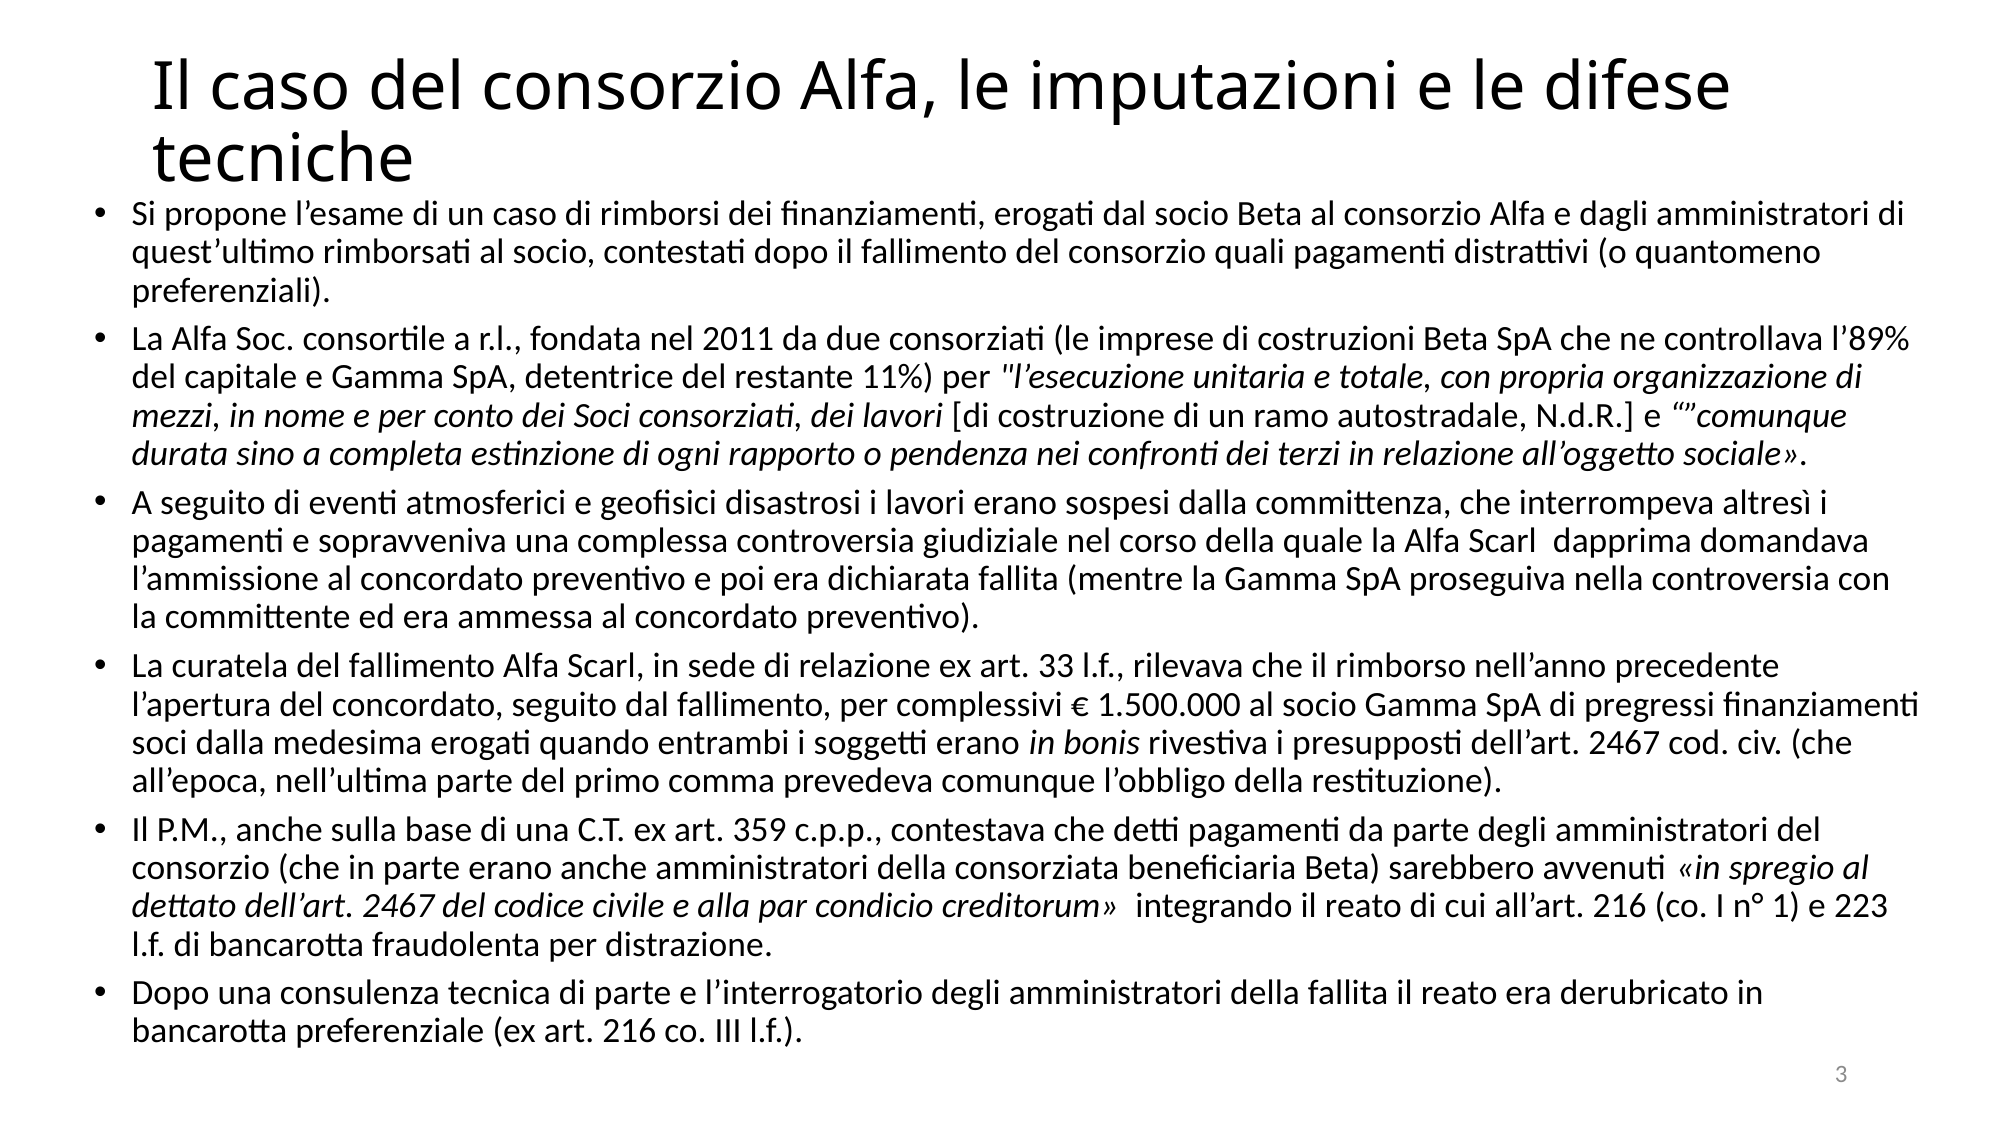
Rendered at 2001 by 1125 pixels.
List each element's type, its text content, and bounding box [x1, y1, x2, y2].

list Si propone l’esame di un caso di rimborsi dei finanziamenti, erogati dal socio Beta al consorzio Alfa e dagli amministratori di quest’ultimo rimborsati al socio, contestati dopo il fallimento del consorzio quali pagamenti distrattivi (o quantomeno preferenziali). La Alfa Soc. consortile a r.l., fondata nel 2011 da due consorziati (le imprese di costruzioni Beta SpA che ne controllava l’89% del capitale e Gamma SpA, detentrice del restante 11%) per "l’esecuzione unitaria e totale, con propria organizzazione di mezzi, in nome e per conto dei Soci consorziati, dei lavori [di costruzione di un ramo autostradale, N.d.R.] e “”comunque durata sino a completa estinzione di ogni rapporto o pendenza nei confronti dei terzi in relazione all’oggetto sociale». A seguito di eventi atmosferici e geofisici disastrosi i lavori erano sospesi dalla committenza, che interrompeva altresì i pagamenti e sopravveniva una complessa controversia giudiziale nel corso della quale la Alfa Scarl dapprima domandava l’ammissione al concordato preventivo e poi era dichiarata fallita (mentre la Gamma SpA proseguiva nella controversia con la committente ed era ammessa al concordato preventivo). La curatela del fallimento Alfa Scarl, in sede di relazione ex art. 33 l.f., rilevava che il rimborso nell’anno precedente l’apertura del concordato, seguito dal fallimento, per complessivi € 1.500.000 al socio Gamma SpA di pregressi finanziamenti soci dalla medesima erogati quando entrambi i soggetti erano in bonis rivestiva i presupposti dell’art. 2467 cod. civ. (che all’epoca, nell’ultima parte del primo comma prevedeva comunque l’obbligo della restituzione). Il P.M., anche sulla base di una C.T. ex art. 359 c.p.p., contestava che detti pagamenti da parte degli amministratori del consorzio (che in parte erano anche amministratori della consorziata beneficiaria Beta) sarebbero avvenuti «in spregio al dettato dell’art. 2467 del codice civile e alla par condicio creditorum» integrando il reato di cui all’art. 216 (co. I n° 1) e 223 l.f. di bancarotta fraudolenta per distrazione. Dopo una consulenza tecnica di parte e l’interrogatorio degli amministratori della fallita il reato era derubricato in bancarotta preferenziale (ex art. 216 co. III l.f.). [79, 187, 1940, 1066]
slide_number 3 [1412, 1042, 1863, 1103]
title Il caso del consorzio Alfa, le imputazioni e le difese tecniche [137, 59, 1863, 187]
